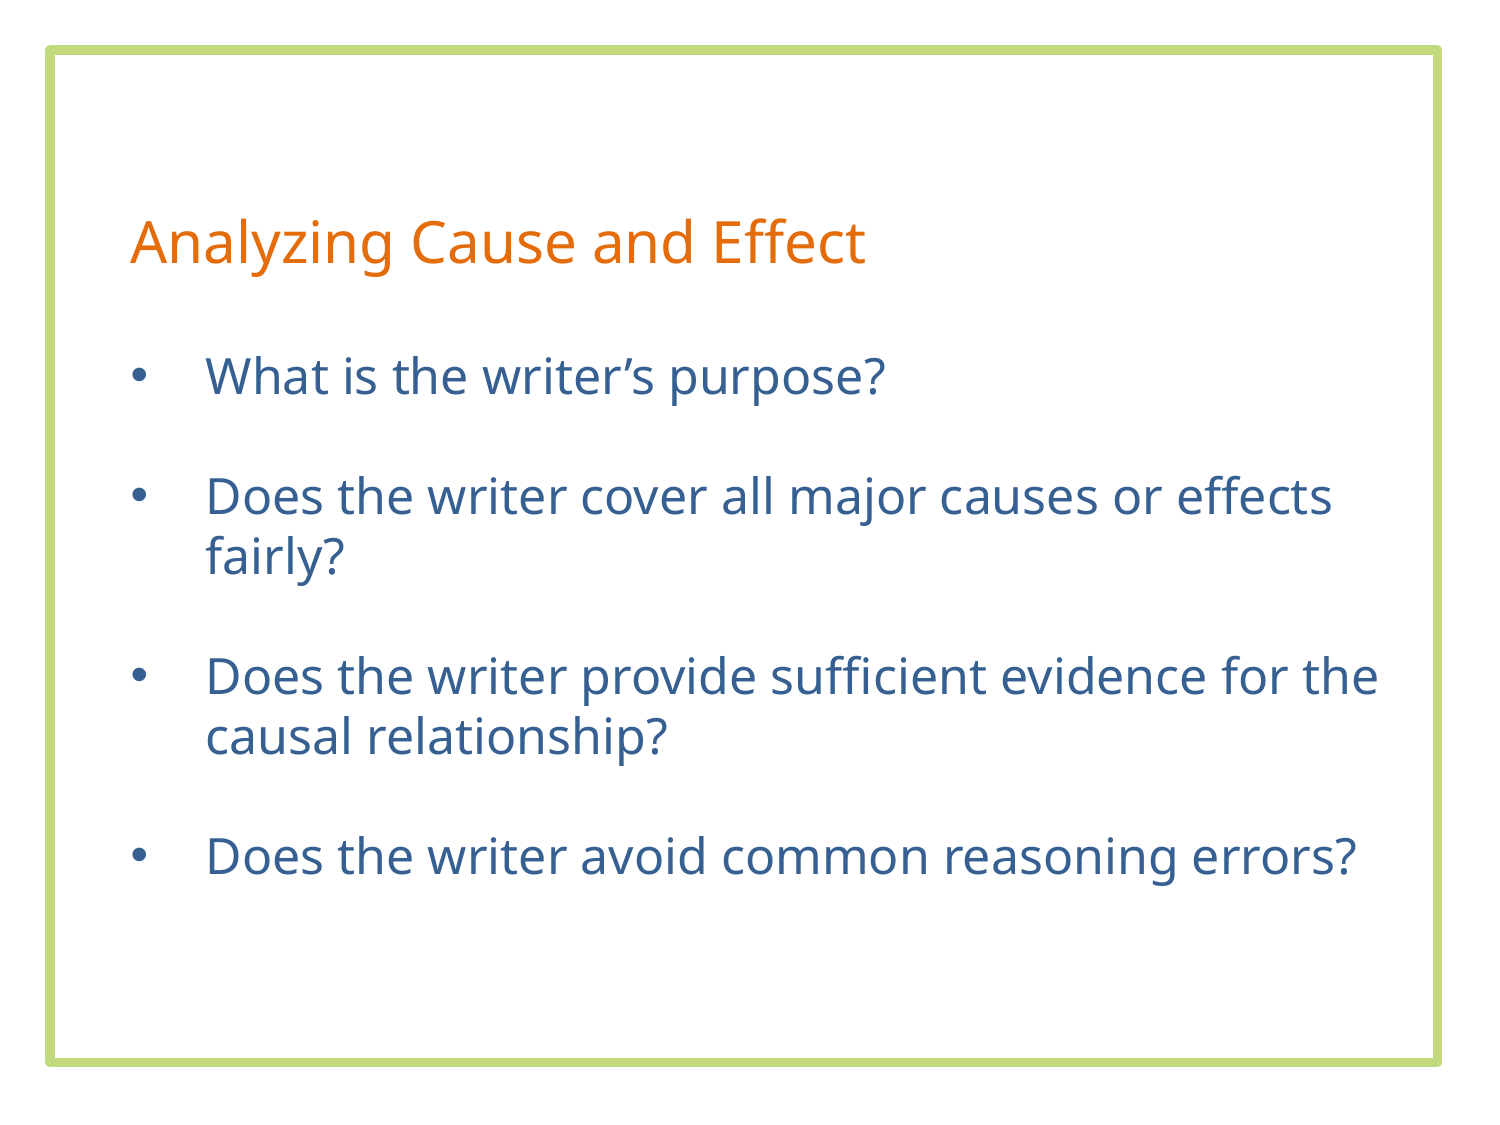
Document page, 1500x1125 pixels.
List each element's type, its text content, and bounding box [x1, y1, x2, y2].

text_box [48, 48, 1440, 1065]
text_box Analyzing Cause and Effect What is the writer’s purpose? Does the writer cover all major causes or effects fairly? Does the writer provide sufficient evidence for the causal relationship? Does the writer avoid common reasoning errors? [87, 137, 1400, 892]
